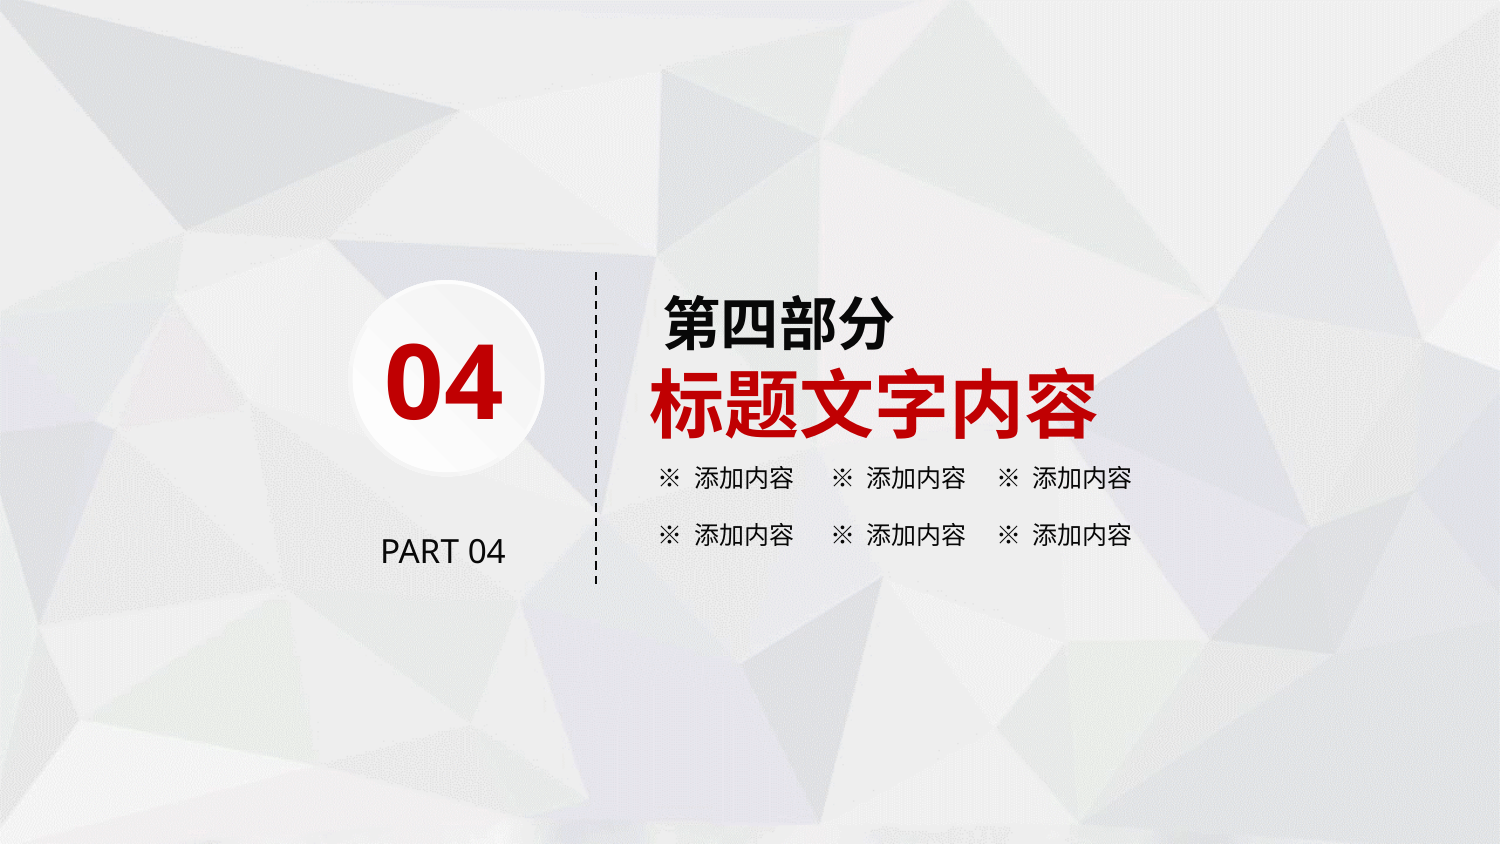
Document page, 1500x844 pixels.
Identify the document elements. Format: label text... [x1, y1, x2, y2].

picture [0, 0, 1500, 844]
text_box ※ 添加内容 [647, 457, 817, 498]
text_box ※ 添加内容 [986, 514, 1148, 555]
text_box 第四部分 标题文字内容 [634, 280, 1114, 455]
text_box PART 04 [380, 529, 529, 570]
text_box ※ 添加内容 [647, 514, 810, 555]
text_box ※ 添加内容 [820, 457, 982, 498]
text_box ※ 添加内容 [820, 514, 982, 555]
text_box ※ 添加内容 [986, 457, 1155, 498]
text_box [348, 279, 545, 477]
